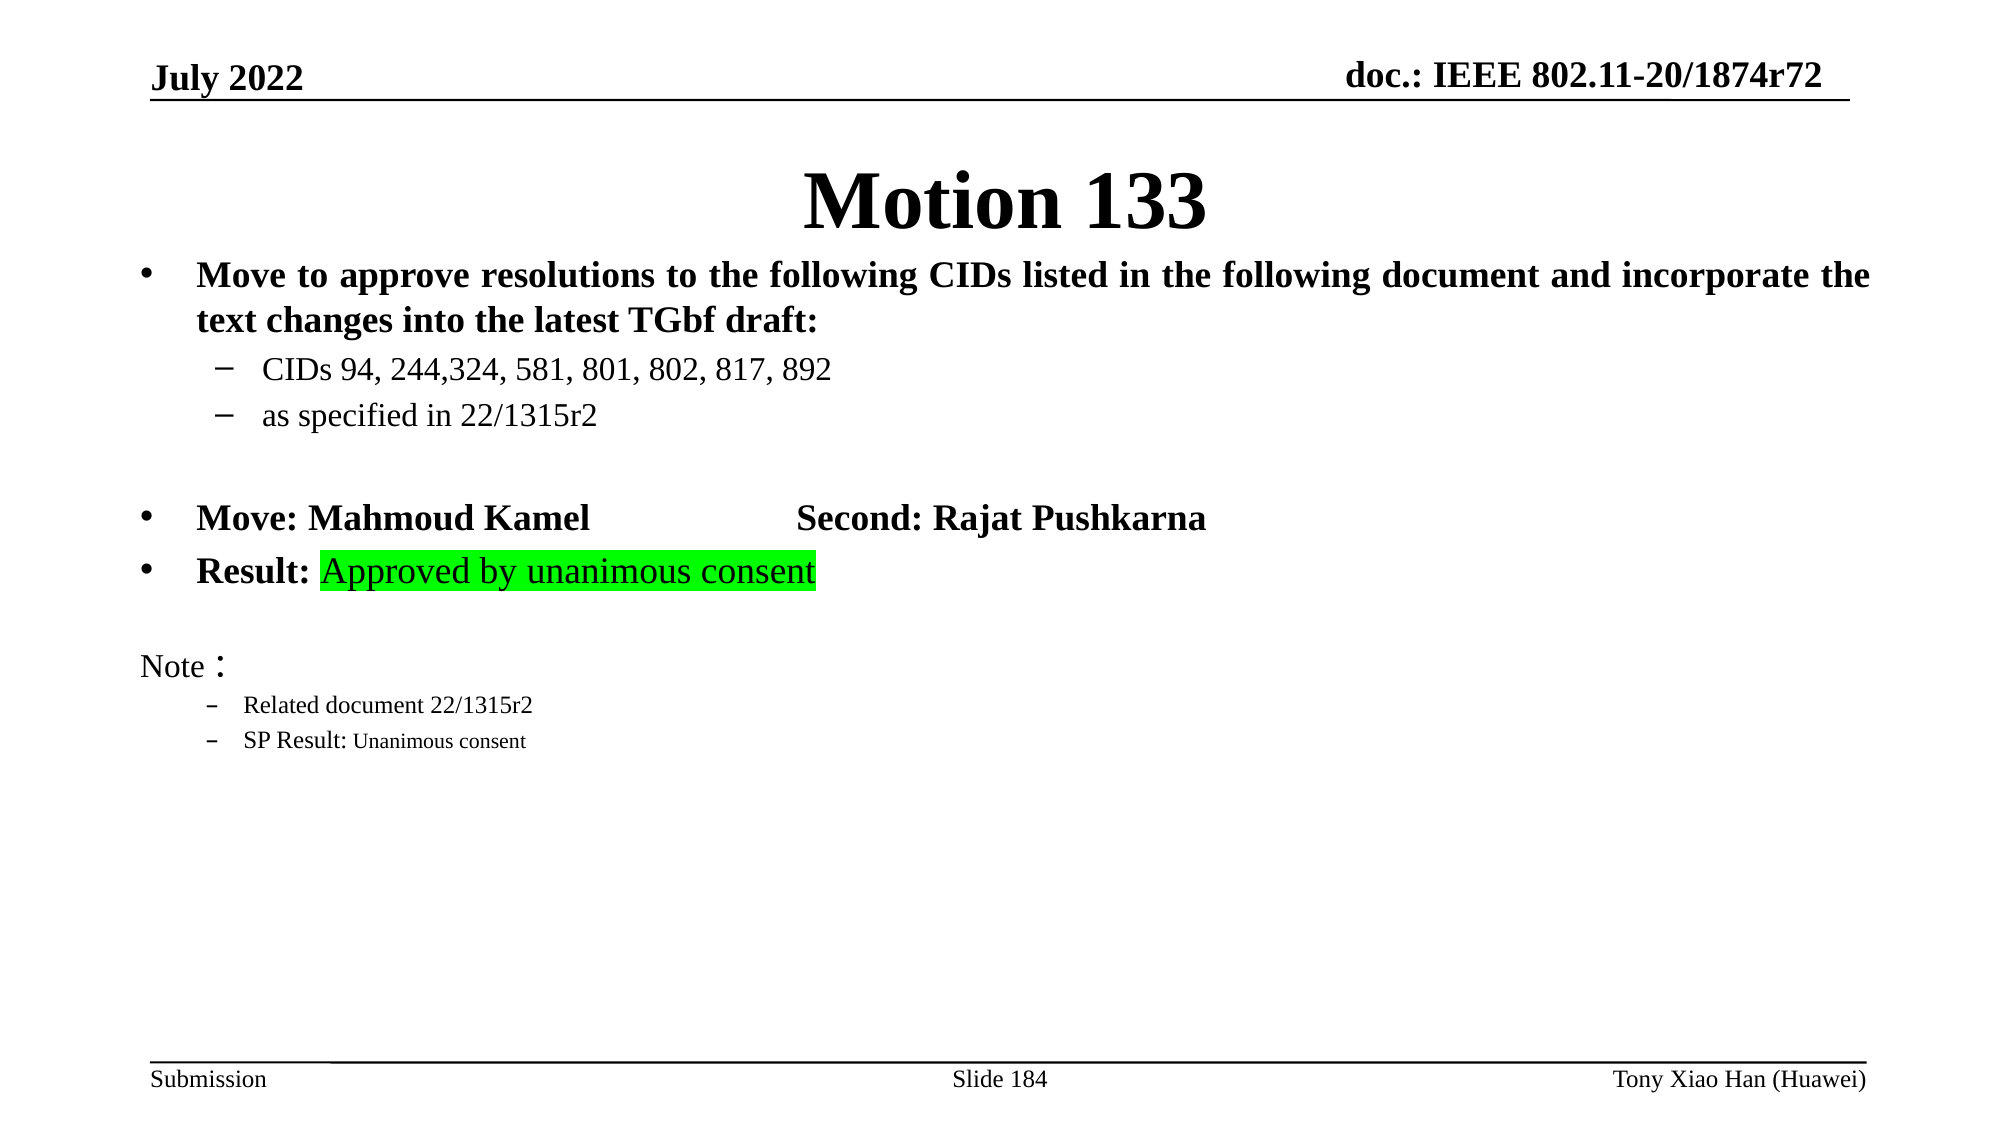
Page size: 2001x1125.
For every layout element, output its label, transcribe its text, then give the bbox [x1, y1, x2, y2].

text_box Motion 133 [368, 137, 1644, 212]
text_box Move to approve resolutions to the following CIDs listed in the following document and incorporate the text changes into the latest TGbf draft: CIDs 94, 244,324, 581, 801, 802, 817, 892 as specified in 22/1315r2 Move: Mahmoud Kamel Second: Rajat Pushkarna Result: Approved by unanimous consent Note： Related document 22/1315r2 SP Result: Unanimous consent [125, 212, 1888, 900]
